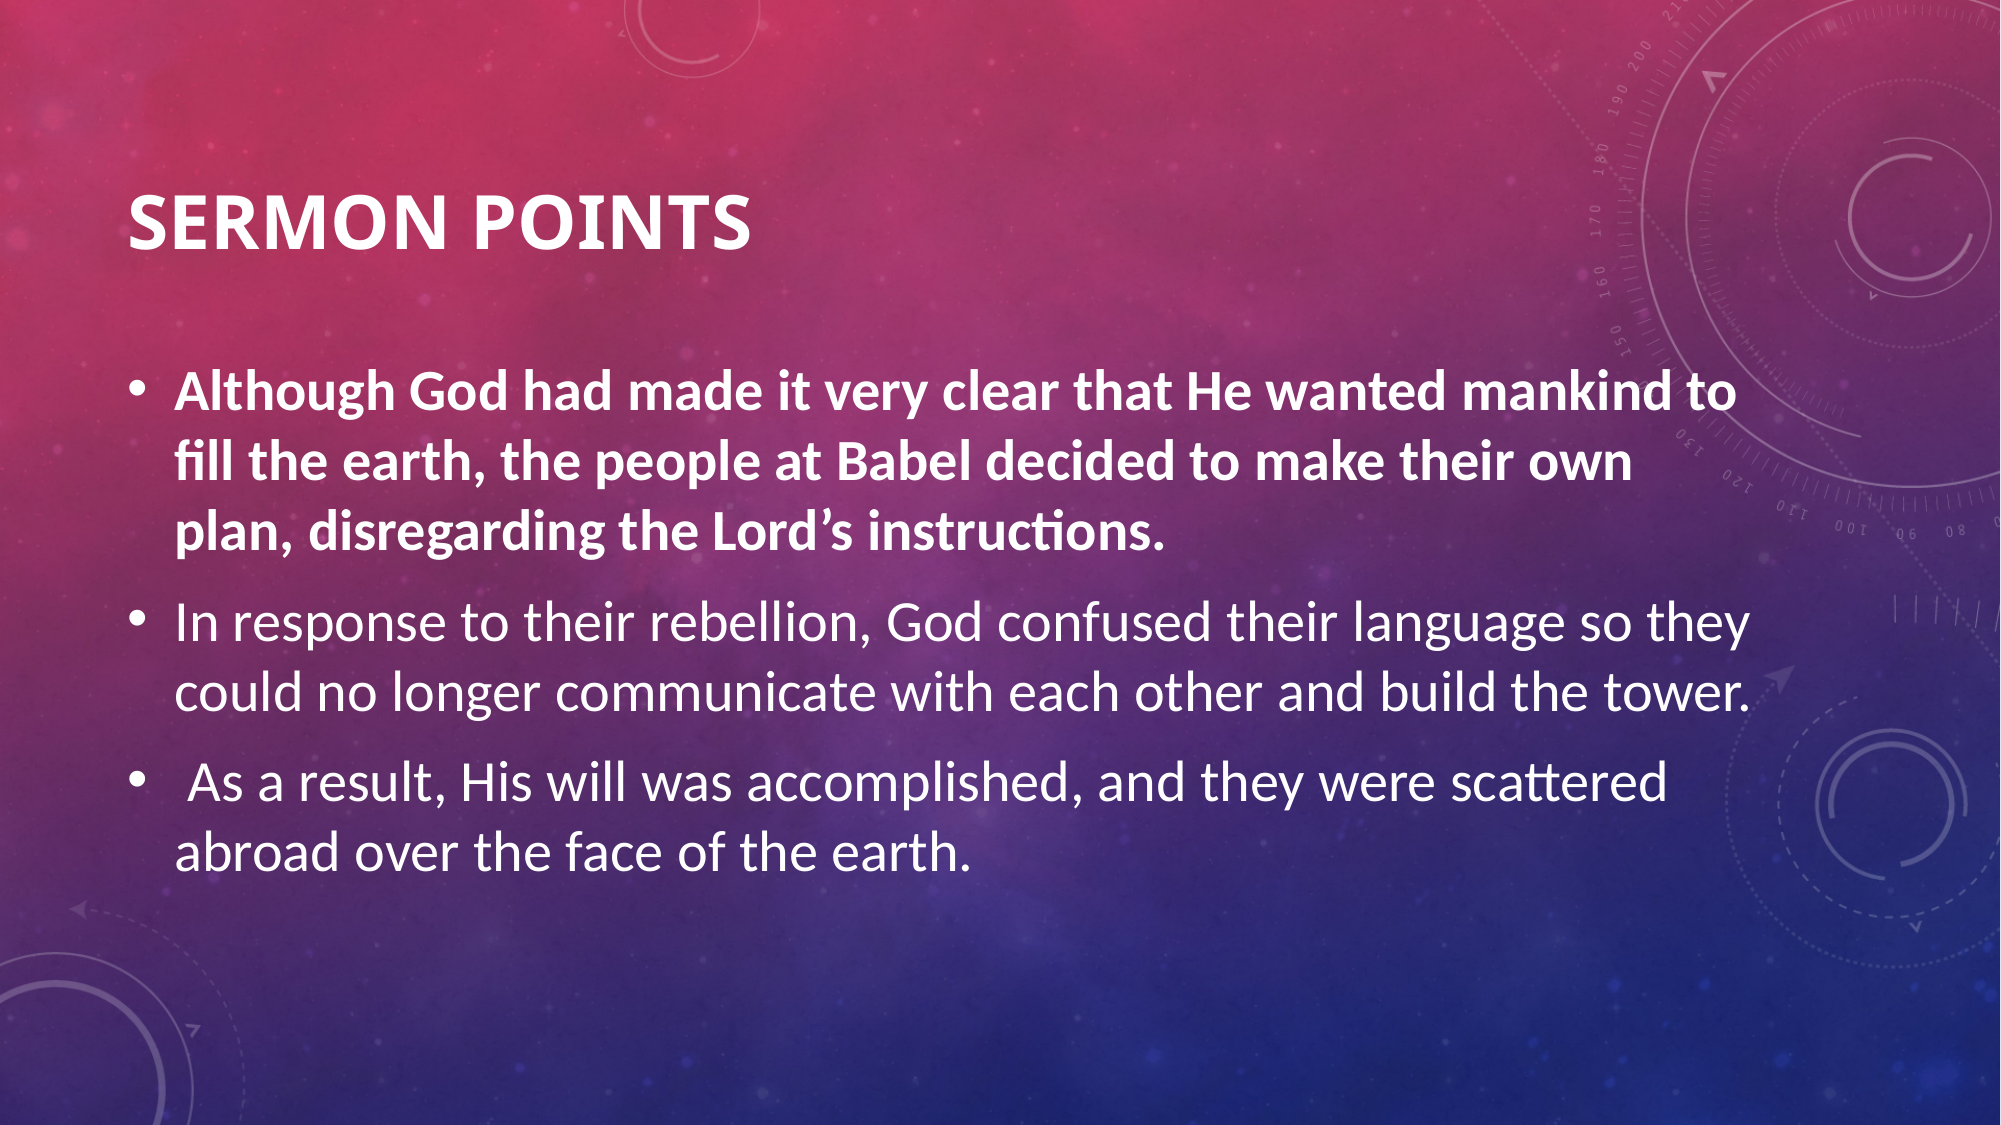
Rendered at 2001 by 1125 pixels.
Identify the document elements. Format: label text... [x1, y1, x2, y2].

list Although God had made it very clear that He wanted mankind to fill the earth, the people at Babel decided to make their own plan, disregarding the Lord’s instructions. In response to their rebellion, God confused their language so they could no longer communicate with each other and build the tower. As a result, His will was accomplished, and they were scattered abroad over the face of the earth. [112, 351, 1775, 950]
picture [0, 0, 2001, 1125]
title SERMON POINTS [112, 99, 1775, 339]
